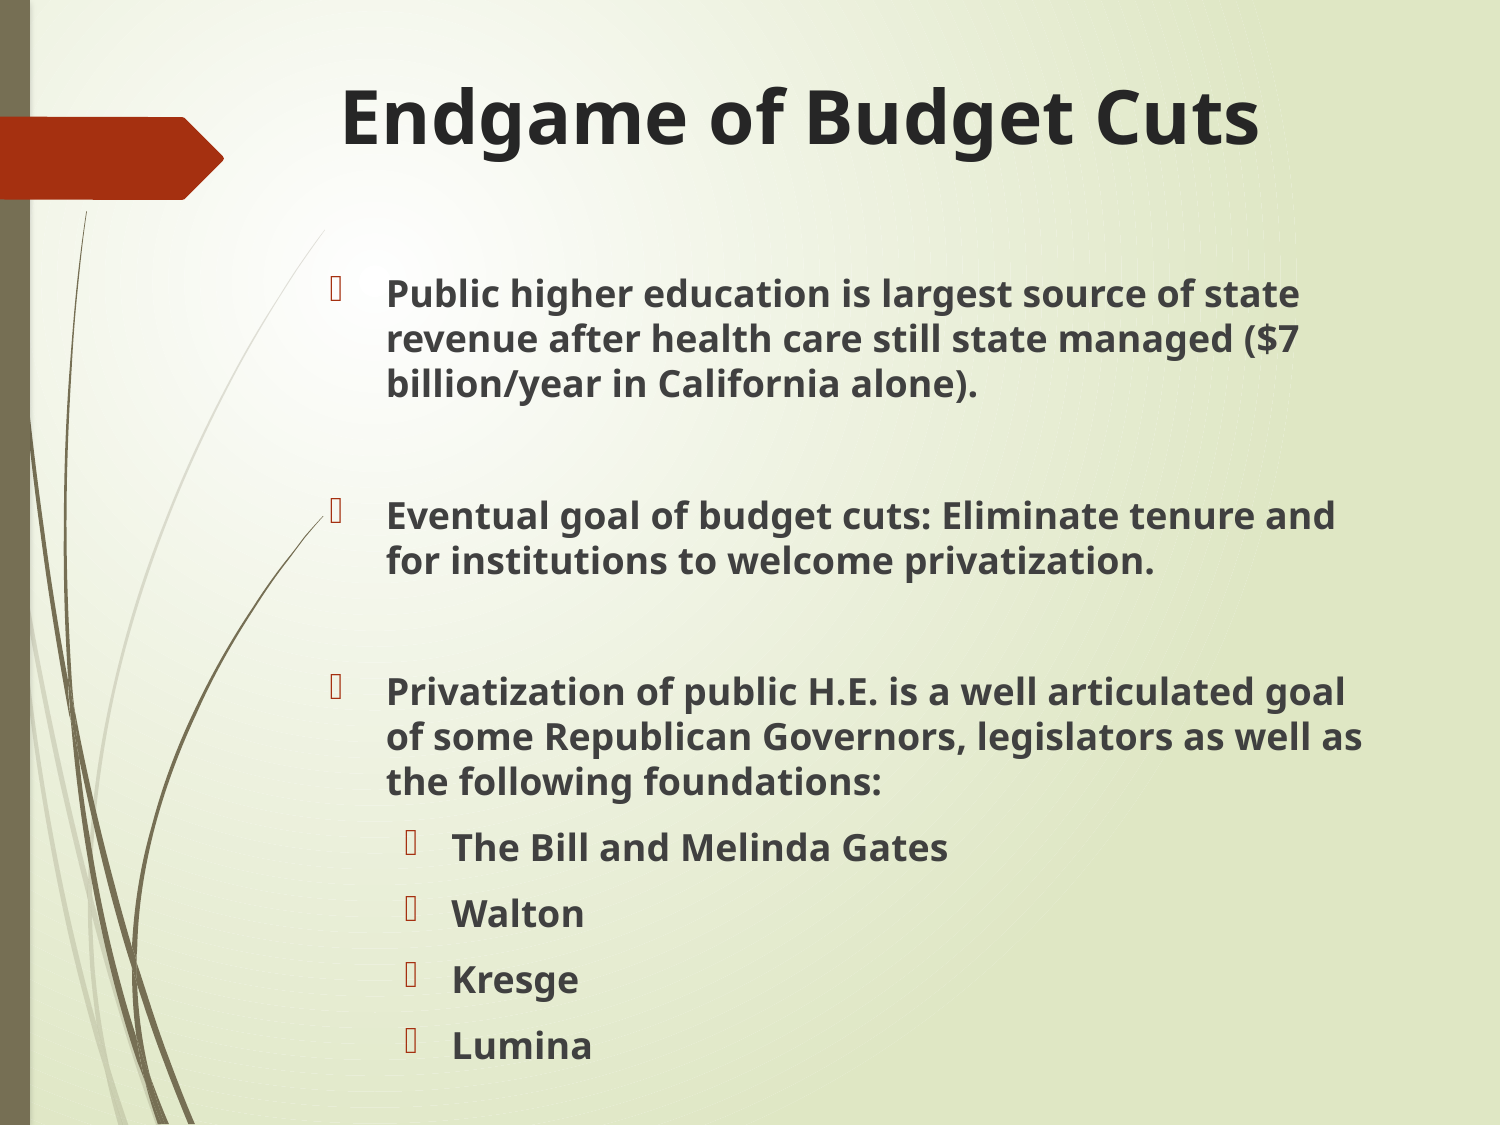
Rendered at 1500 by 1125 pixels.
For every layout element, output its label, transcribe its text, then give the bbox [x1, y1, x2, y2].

list Public higher education is largest source of state revenue after health care still state managed ($7 billion/year in California alone). Eventual goal of budget cuts: Eliminate tenure and for institutions to welcome privatization. Privatization of public H.E. is a well articulated goal of some Republican Governors, legislators as well as the following foundations: The Bill and Melinda Gates Walton Kresge Lumina [314, 262, 1396, 1075]
title Endgame of Budget Cuts [324, 62, 1406, 198]
